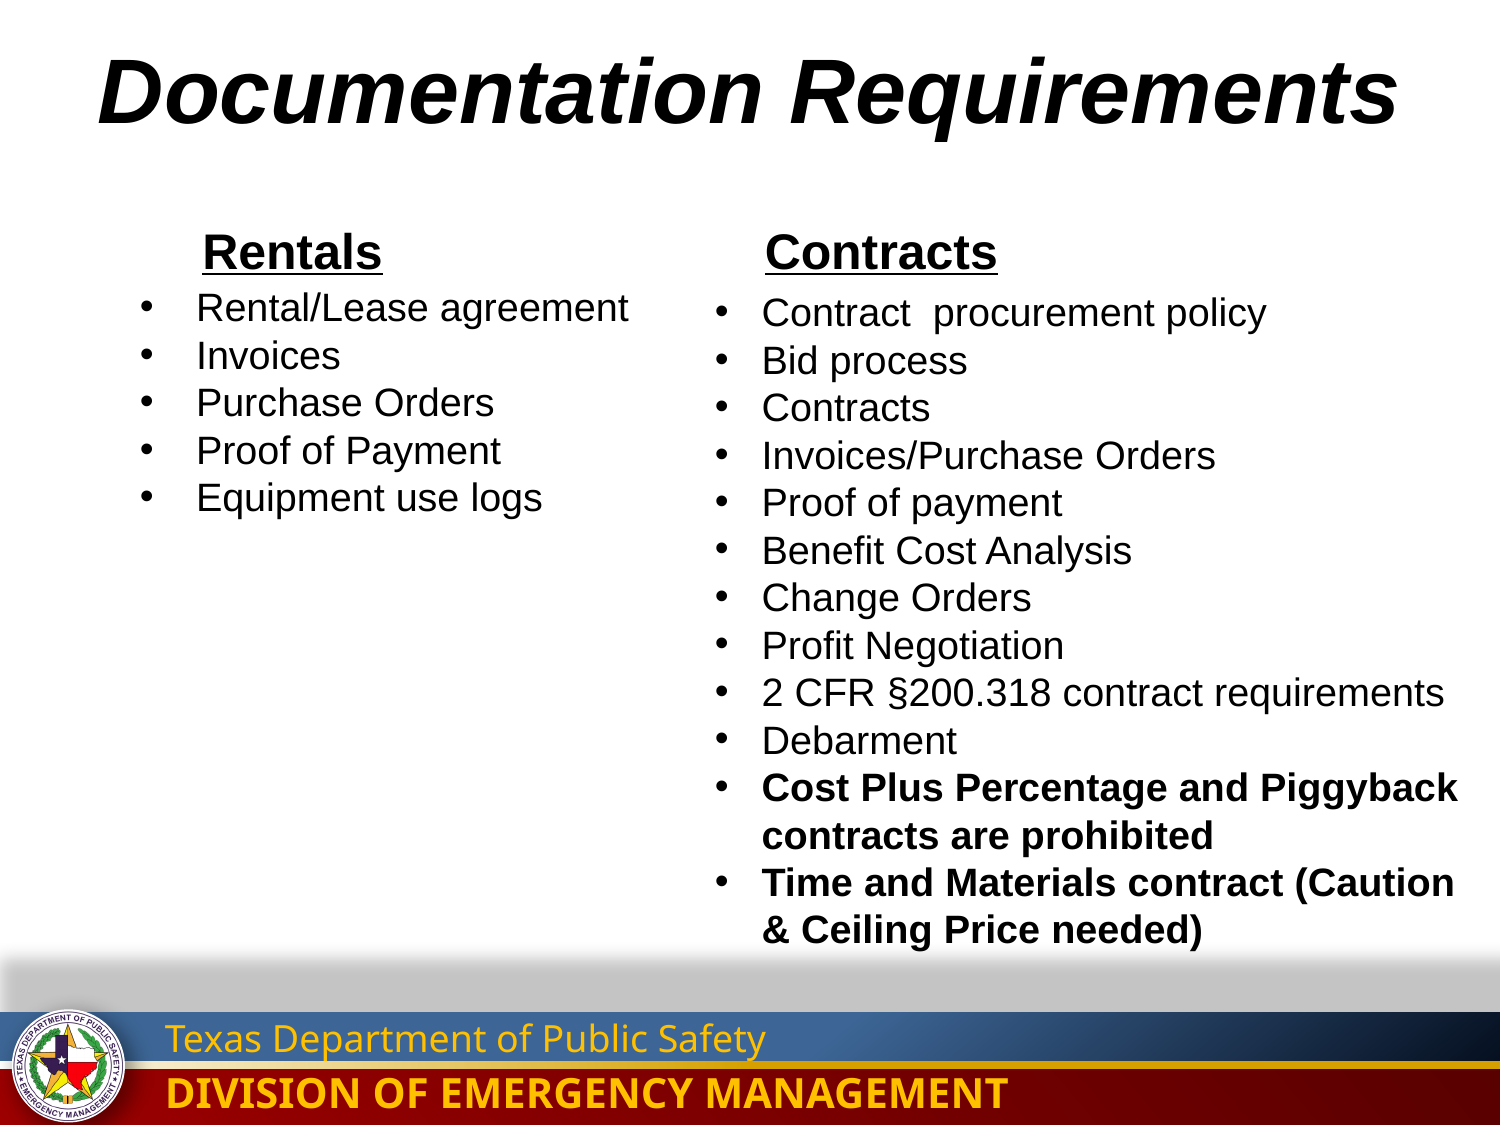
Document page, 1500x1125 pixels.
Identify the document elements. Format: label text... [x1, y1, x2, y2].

text_box Rental/Lease agreement Invoices Purchase Orders Proof of Payment Equipment use logs [125, 274, 700, 573]
text_box Contract procurement policy Bid process Contracts Invoices/Purchase Orders Proof of payment Benefit Cost Analysis Change Orders Profit Negotiation 2 CFR §200.318 contract requirements Debarment Cost Plus Percentage and Piggyback contracts are prohibited Time and Materials contract (Caution & Ceiling Price needed) [699, 279, 1475, 1007]
text_box Rentals [187, 212, 510, 288]
picture [11, 1009, 125, 1123]
text_box Documentation Requirements [0, 24, 1500, 175]
text_box Contracts [750, 212, 1035, 279]
